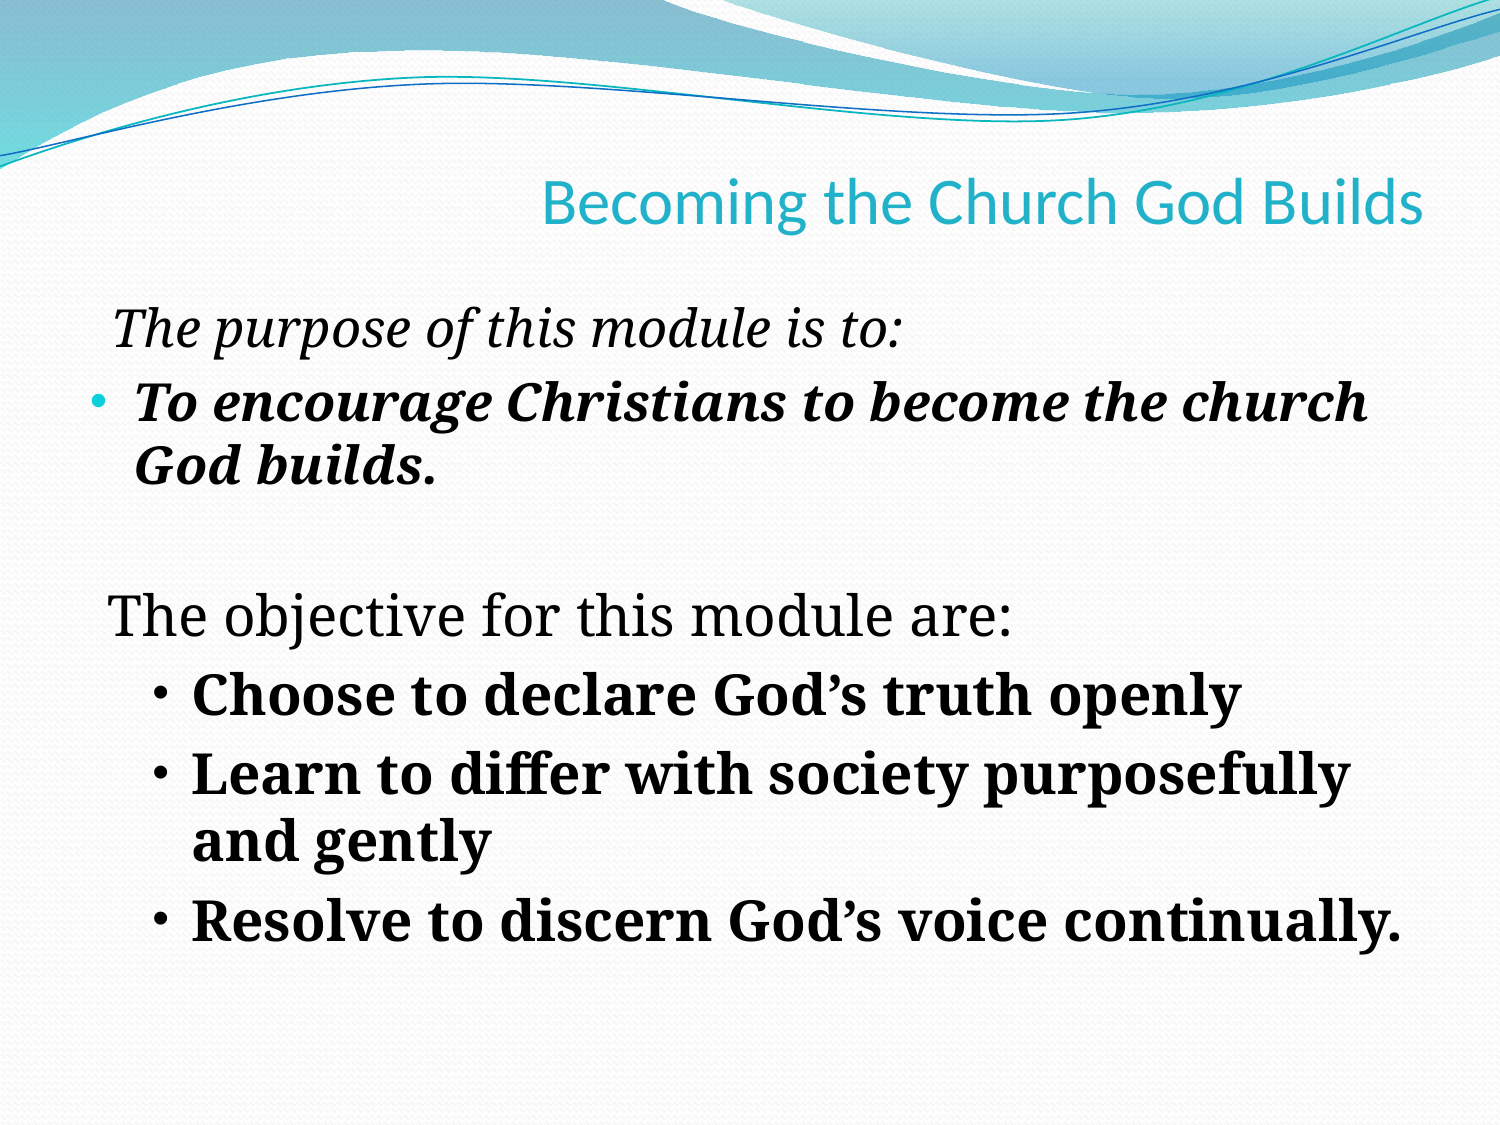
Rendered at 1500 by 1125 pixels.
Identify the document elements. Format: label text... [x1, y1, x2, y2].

title Becoming the Church God Builds [75, 115, 1425, 238]
list The purpose of this module is to: To encourage Christians to become the church God builds. The objective for this module are: Choose to declare God’s truth openly Learn to differ with society purposefully and gently Resolve to discern God’s voice continually. [75, 287, 1425, 1033]
